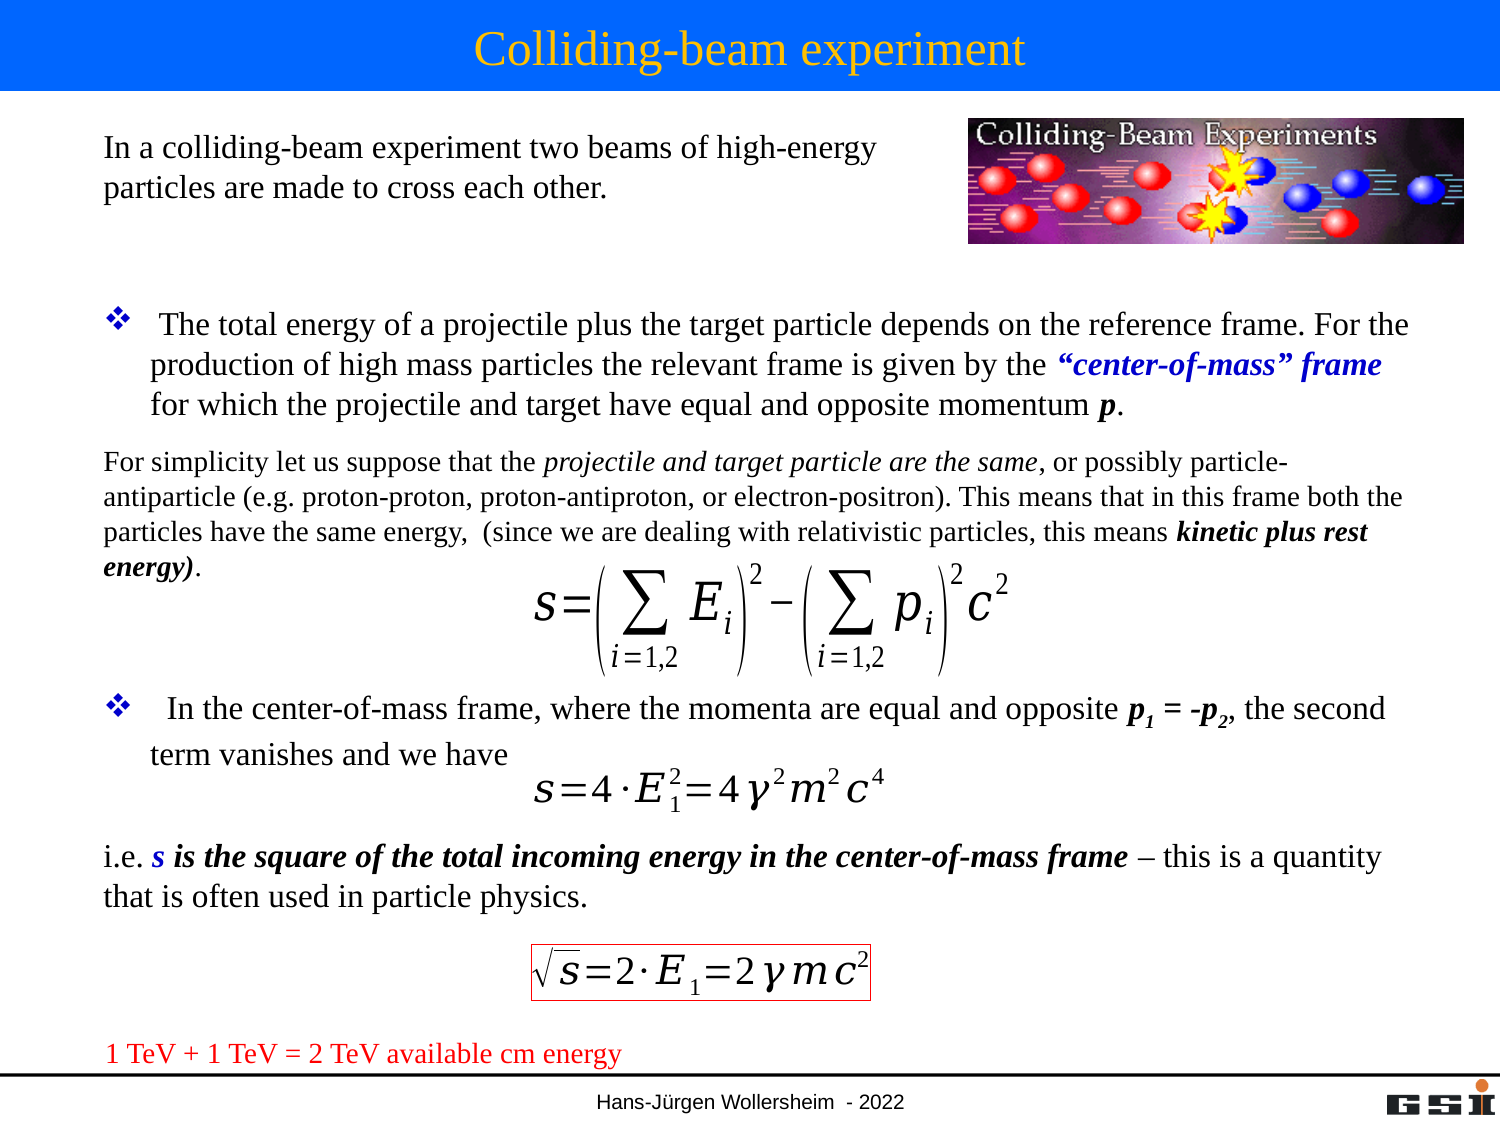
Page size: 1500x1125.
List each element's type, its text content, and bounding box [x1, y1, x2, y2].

title Colliding-beam experiment [0, 0, 1500, 91]
text_box In a colliding-beam experiment two beams of high-energy particles are made to cross each other. [88, 118, 904, 213]
picture [1387, 1079, 1495, 1115]
text_box In the center-of-mass frame, where the momenta are equal and opposite p1 = -p2, the second term vanishes and we have [88, 679, 1424, 780]
picture [968, 117, 1465, 244]
text_box 1 TeV + 1 TeV = 2 TeV available cm energy [90, 1027, 638, 1078]
text_box i.e. s is the square of the total incoming energy in the center-of-mass frame – this is a quantity that is often used in particle physics. [88, 826, 1424, 922]
